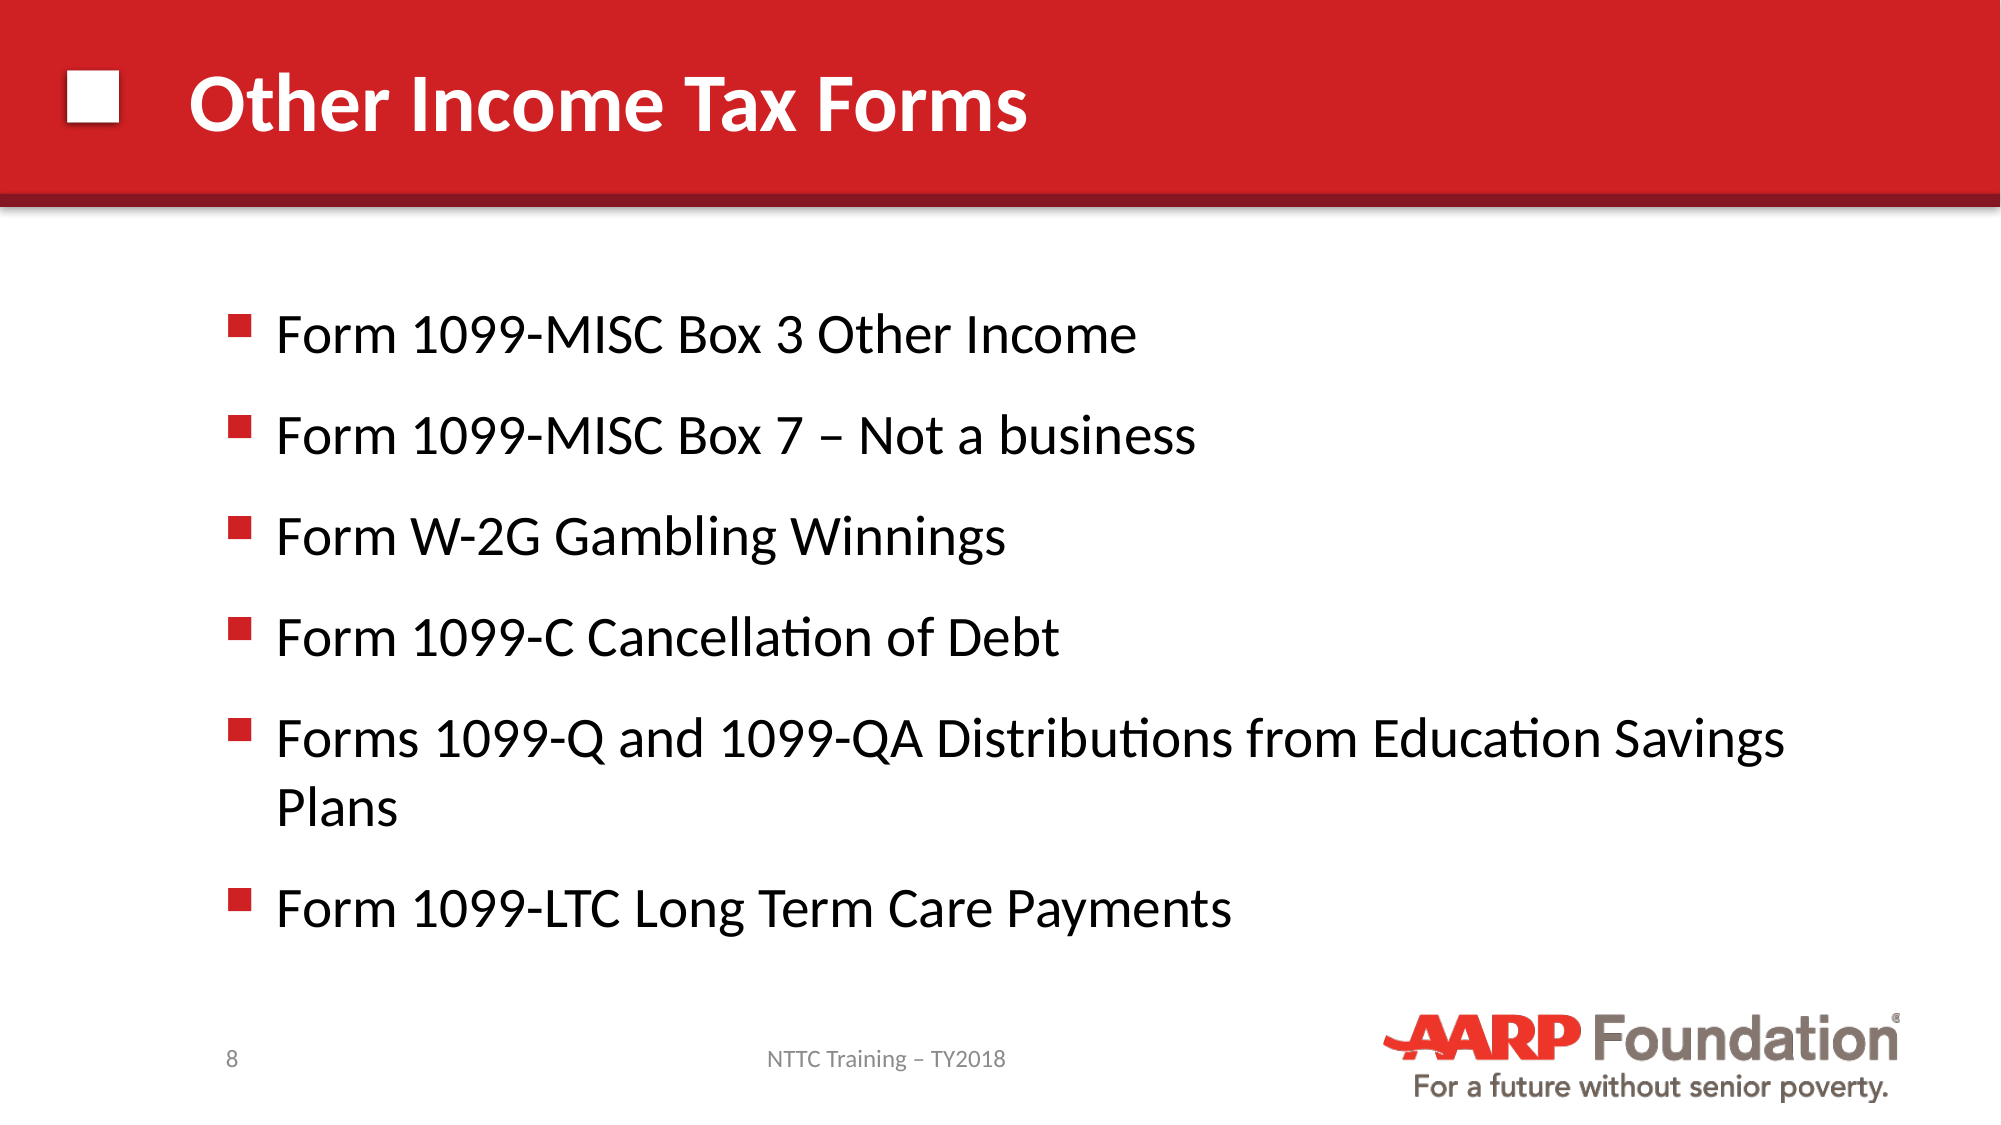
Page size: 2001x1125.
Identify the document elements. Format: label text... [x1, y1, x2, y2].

slide_number 8 [99, 1027, 254, 1088]
title Other Income Tax Forms [174, 4, 1775, 193]
footer NTTC Training – TY2018 [570, 1027, 1204, 1088]
list Form 1099-MISC Box 3 Other Income Form 1099-MISC Box 7 – Not a business Form W-2G Gambling Winnings Form 1099-C Cancellation of Debt Forms 1099-Q and 1099-QA Distributions from Education Savings Plans Form 1099-LTC Long Term Care Payments [209, 288, 1810, 949]
